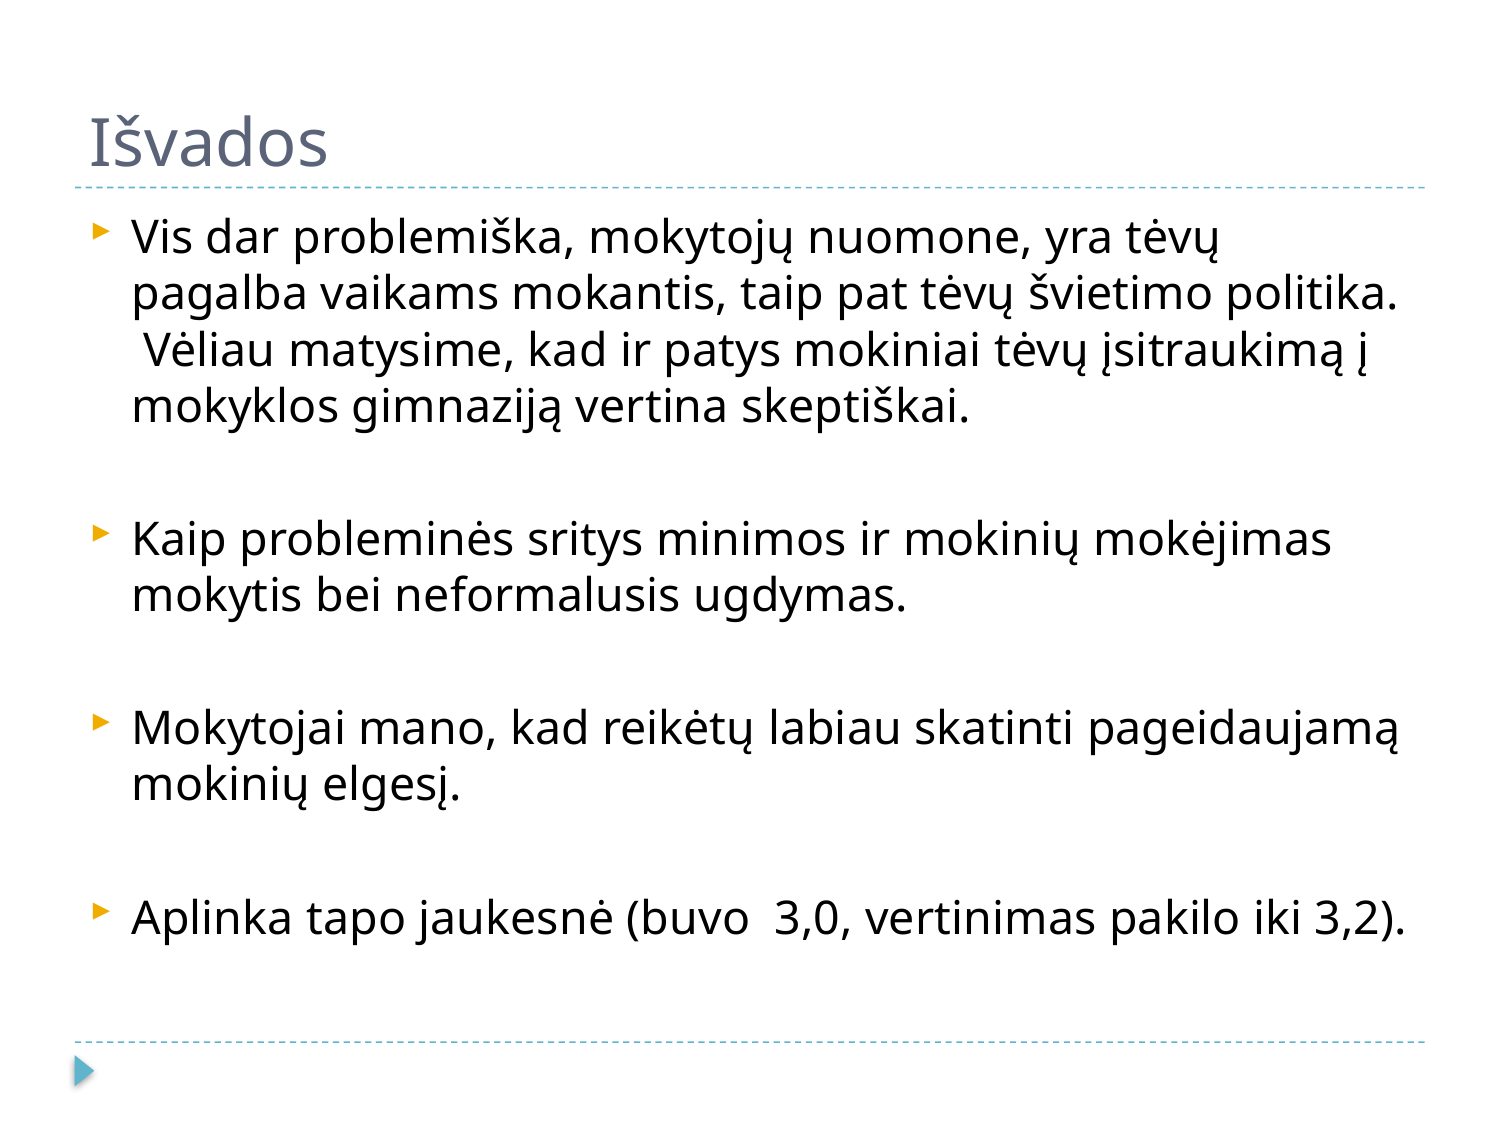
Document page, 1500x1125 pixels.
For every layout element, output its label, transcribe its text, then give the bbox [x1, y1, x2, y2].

list Vis dar problemiška, mokytojų nuomone, yra tėvų pagalba vaikams mokantis, taip pat tėvų švietimo politika. Vėliau matysime, kad ir patys mokiniai tėvų įsitraukimą į mokyklos gimnaziją vertina skeptiškai. Kaip probleminės sritys minimos ir mokinių mokėjimas mokytis bei neformalusis ugdymas. Mokytojai mano, kad reikėtų labiau skatinti pageidaujamą mokinių elgesį. Aplinka tapo jaukesnė (buvo 3,0, vertinimas pakilo iki 3,2). [75, 200, 1425, 1010]
title Išvados [75, 24, 1425, 188]
